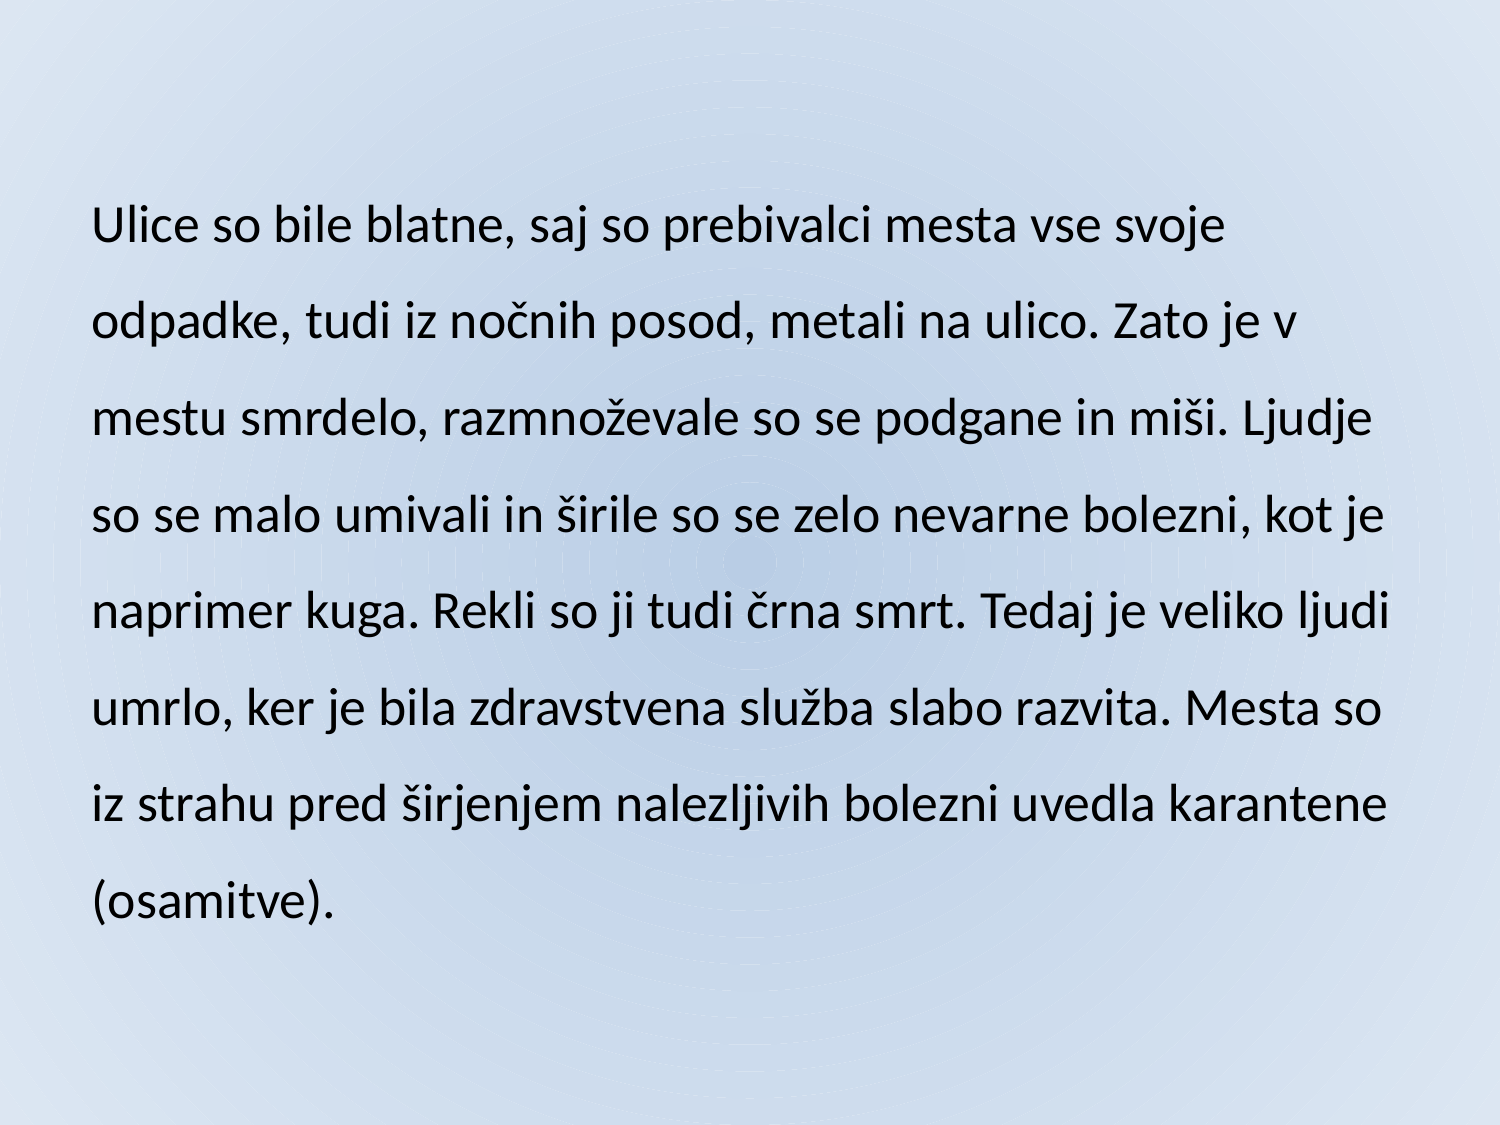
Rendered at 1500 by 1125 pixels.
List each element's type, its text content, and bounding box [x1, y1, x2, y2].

list Ulice so bile blatne, saj so prebivalci mesta vse svoje odpadke, tudi iz nočnih posod, metali na ulico. Zato je v mestu smrdelo, razmnoževale so se podgane in miši. Ljudje so se malo umivali in širile so se zelo nevarne bolezni, kot je naprimer kuga. Rekli so ji tudi črna smrt. Tedaj je veliko ljudi umrlo, ker je bila zdravstvena služba slabo razvita. Mesta so iz strahu pred širjenjem nalezljivih bolezni uvedla karantene (osamitve). [76, 149, 1427, 946]
